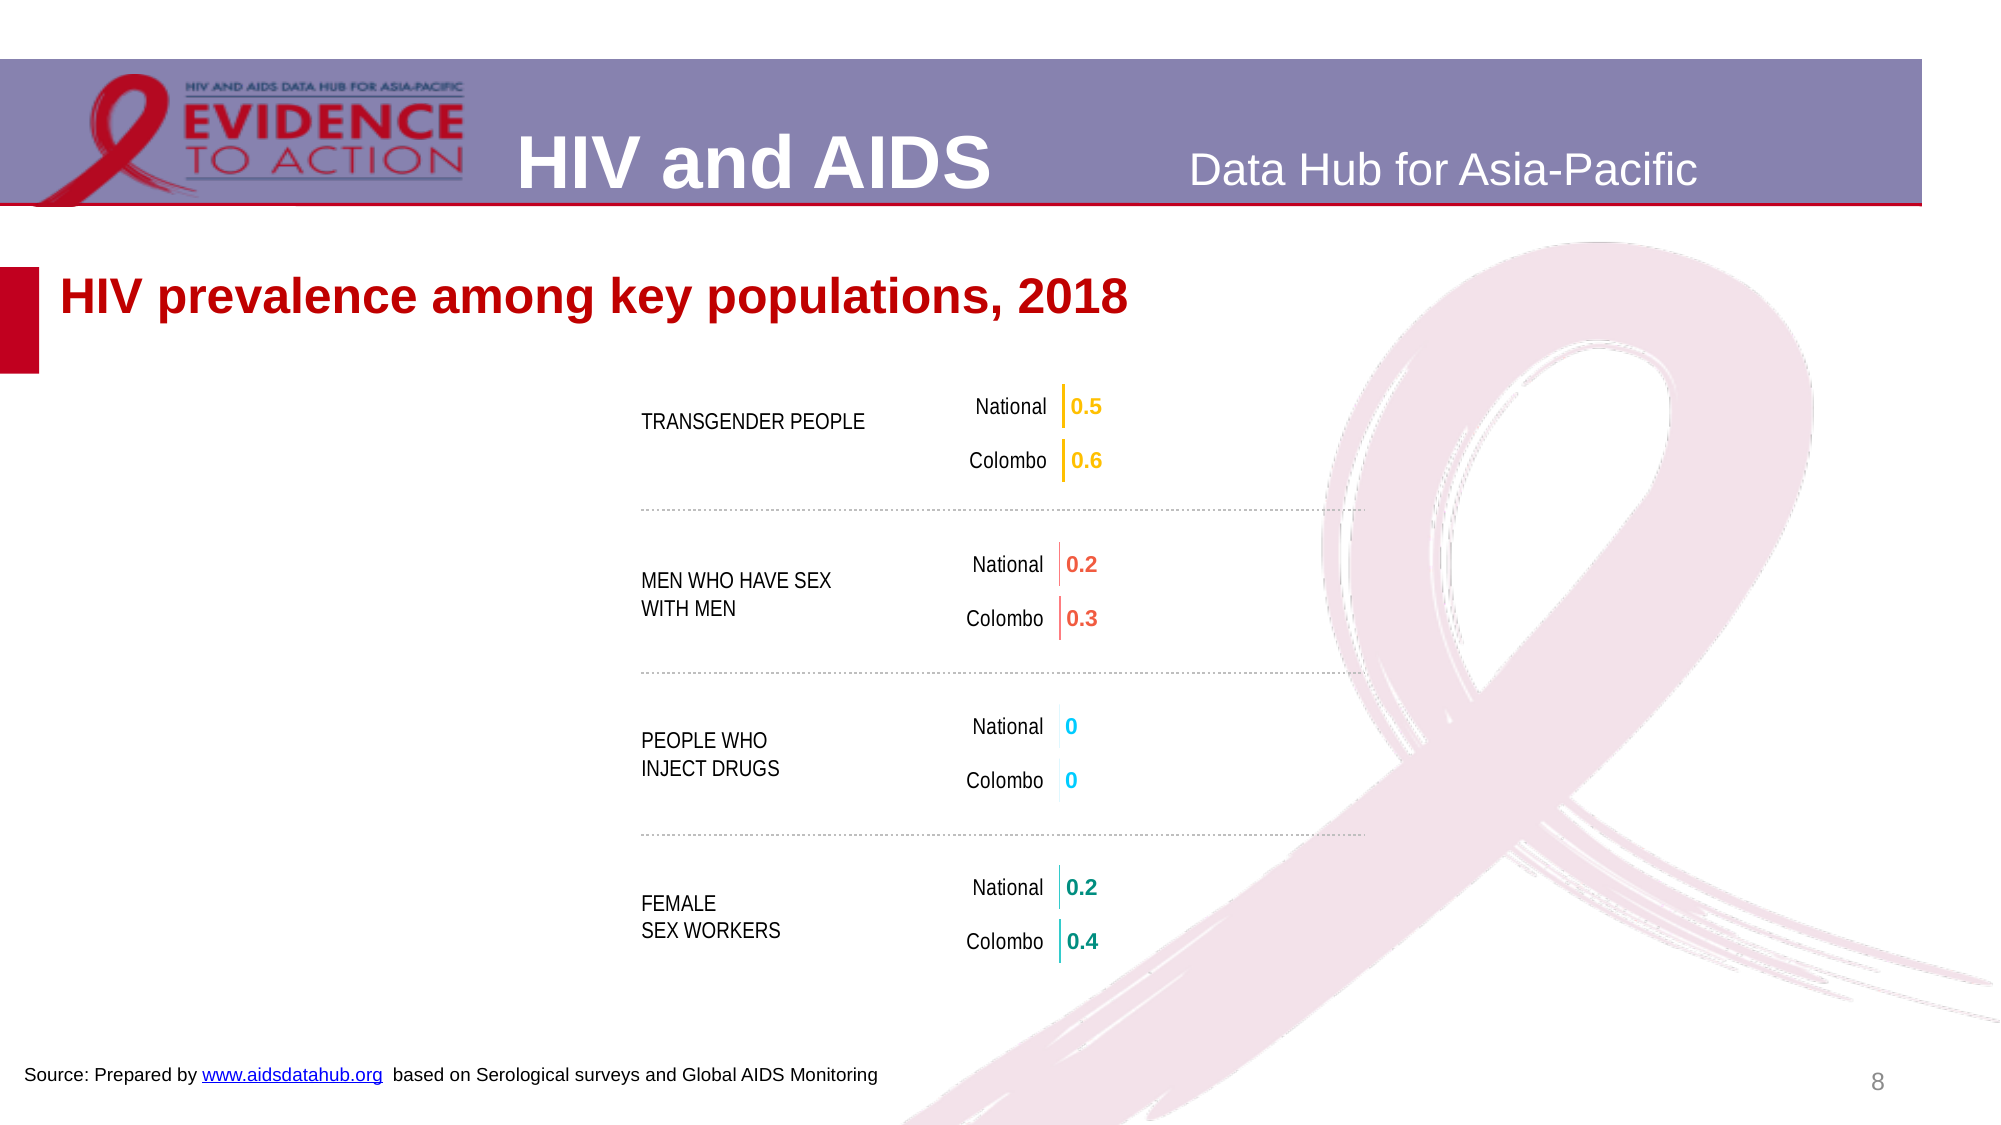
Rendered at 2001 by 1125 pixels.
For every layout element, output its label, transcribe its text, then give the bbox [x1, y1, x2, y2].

picture [11, 74, 469, 207]
slide_number 8 [1781, 1042, 1900, 1103]
title HIV prevalence among key populations, 2018 [44, 256, 1424, 340]
picture [706, 181, 2000, 1125]
text_box Source: Prepared by www.aidsdatahub.org based on Serological surveys and Global AIDS Monitoring [9, 1055, 1460, 1105]
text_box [626, 361, 1374, 1001]
